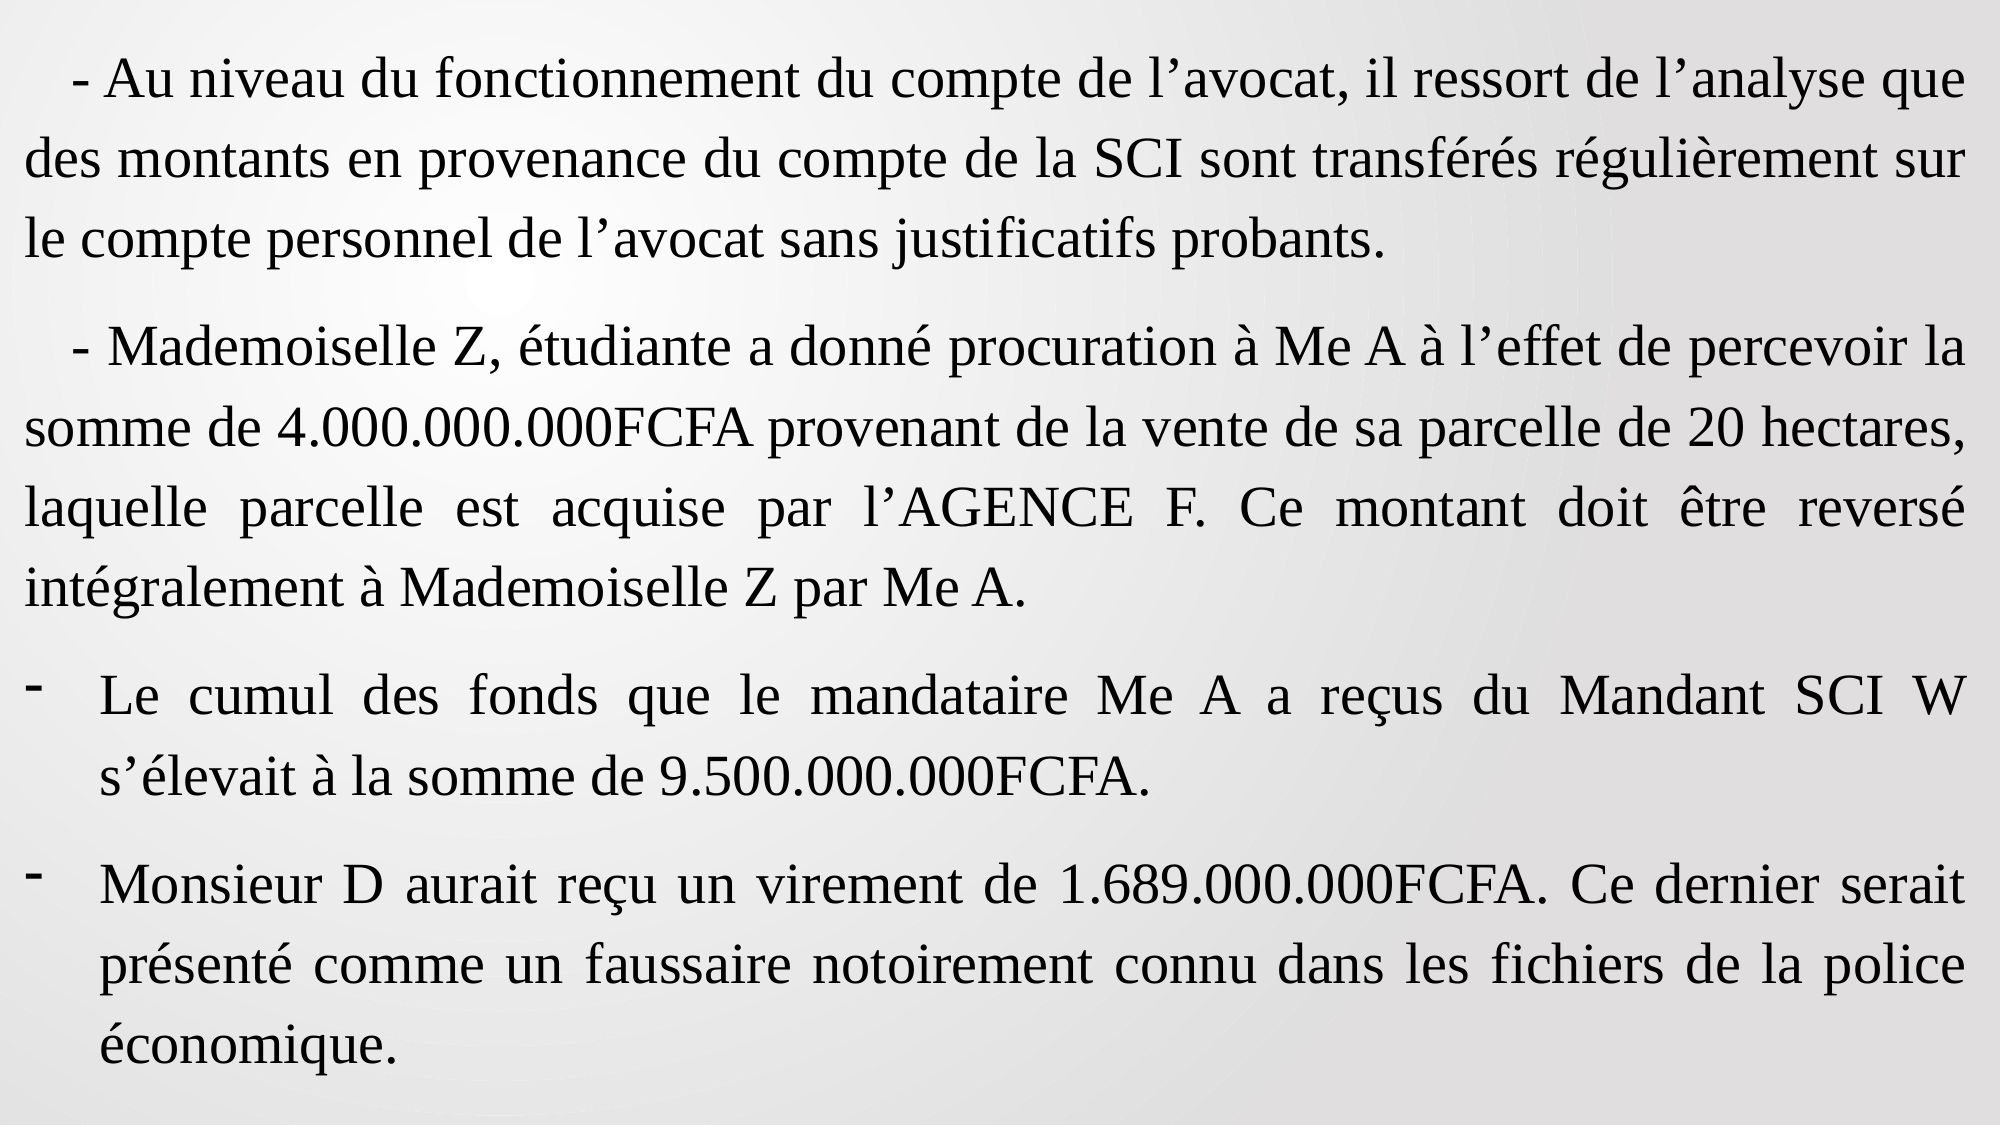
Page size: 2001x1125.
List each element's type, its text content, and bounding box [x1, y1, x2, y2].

text_box - Au niveau du fonctionnement du compte de l’avocat, il ressort de l’analyse que des montants en provenance du compte de la SCI sont transférés régulièrement sur le compte personnel de l’avocat sans justificatifs probants. - Mademoiselle Z, étudiante a donné procuration à Me A à l’effet de percevoir la somme de 4.000.000.000FCFA provenant de la vente de sa parcelle de 20 hectares, laquelle parcelle est acquise par l’AGENCE F. Ce montant doit être reversé intégralement à Mademoiselle Z par Me A. Le cumul des fonds que le mandataire Me A a reçus du Mandant SCI W s’élevait à la somme de 9.500.000.000FCFA. Monsieur D aurait reçu un virement de 1.689.000.000FCFA. Ce dernier serait présenté comme un faussaire notoirement connu dans les fichiers de la police économique. [4, 8, 1988, 1125]
